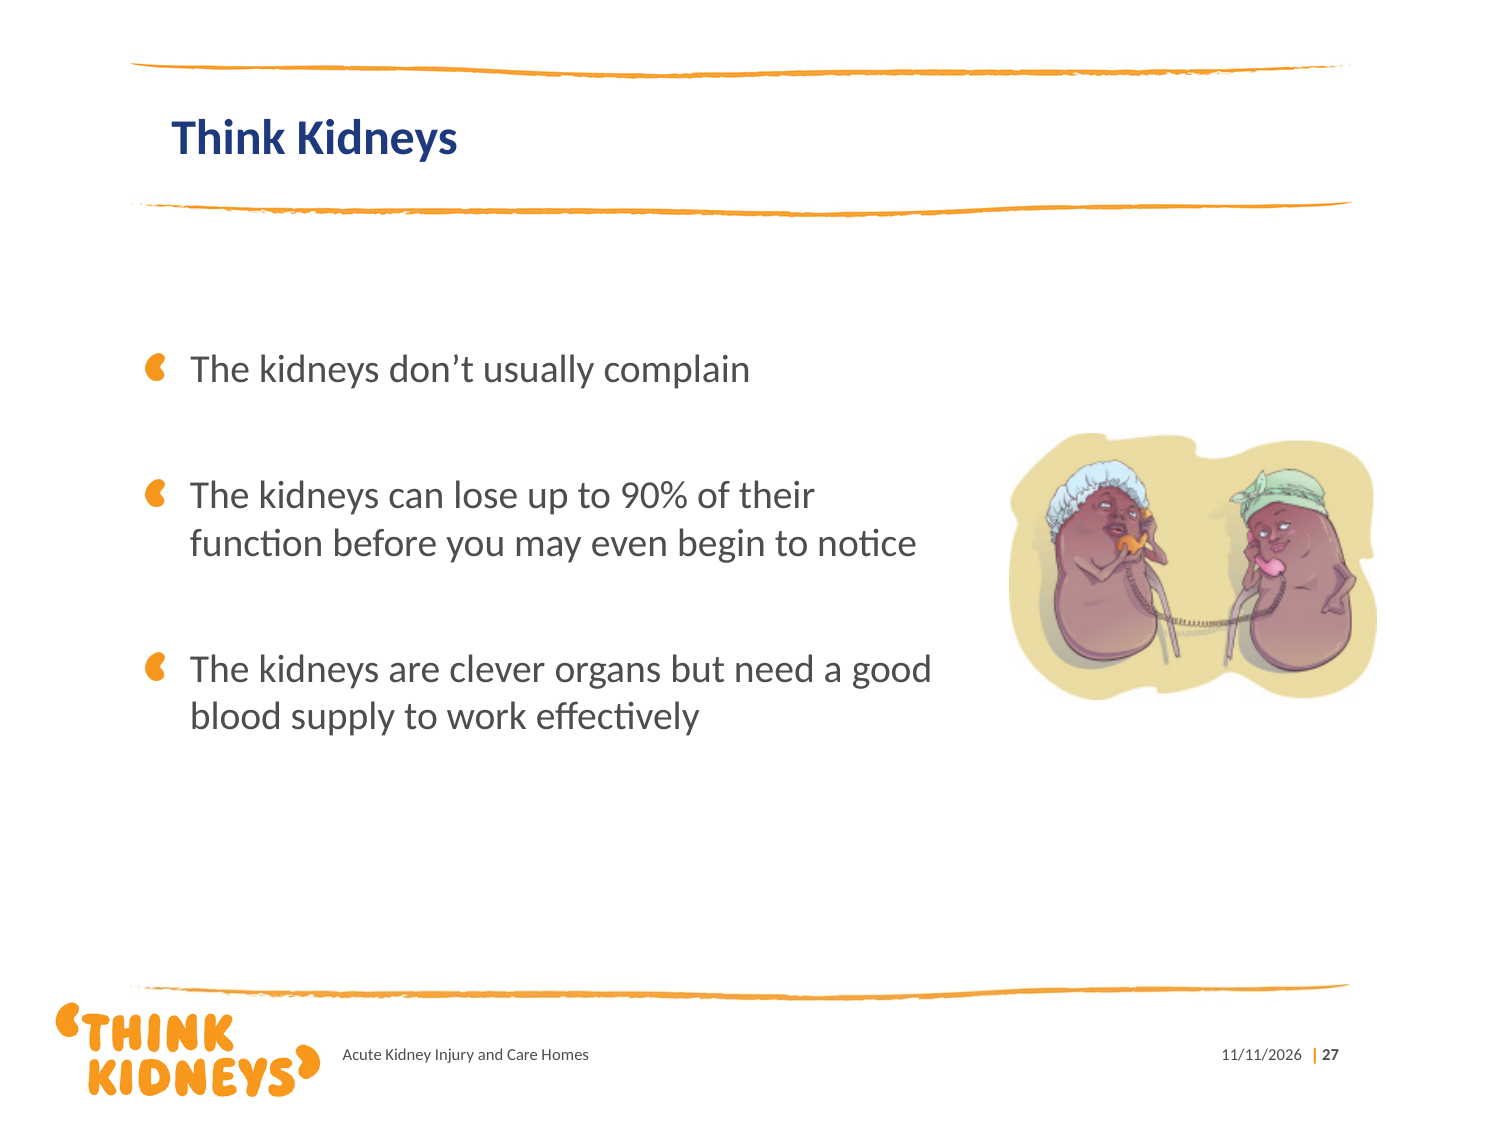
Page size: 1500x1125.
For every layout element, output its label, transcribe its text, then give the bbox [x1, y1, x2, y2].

picture [145, 479, 165, 507]
list The kidneys don’t usually complain The kidneys can lose up to 90% of their function before you may even begin to notice The kidneys are clever organs but need a good blood supply to work effectively [145, 275, 951, 965]
picture [129, 63, 1352, 219]
picture [145, 652, 165, 681]
picture [145, 353, 165, 381]
slide_number | 27 [1304, 1044, 1339, 1105]
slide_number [1184, 1044, 1303, 1105]
footer Acute Kidney Injury and Care Homes [342, 1044, 1149, 1105]
title Think Kidneys [171, 101, 1342, 163]
picture [53, 984, 1350, 1099]
picture [1009, 433, 1378, 700]
